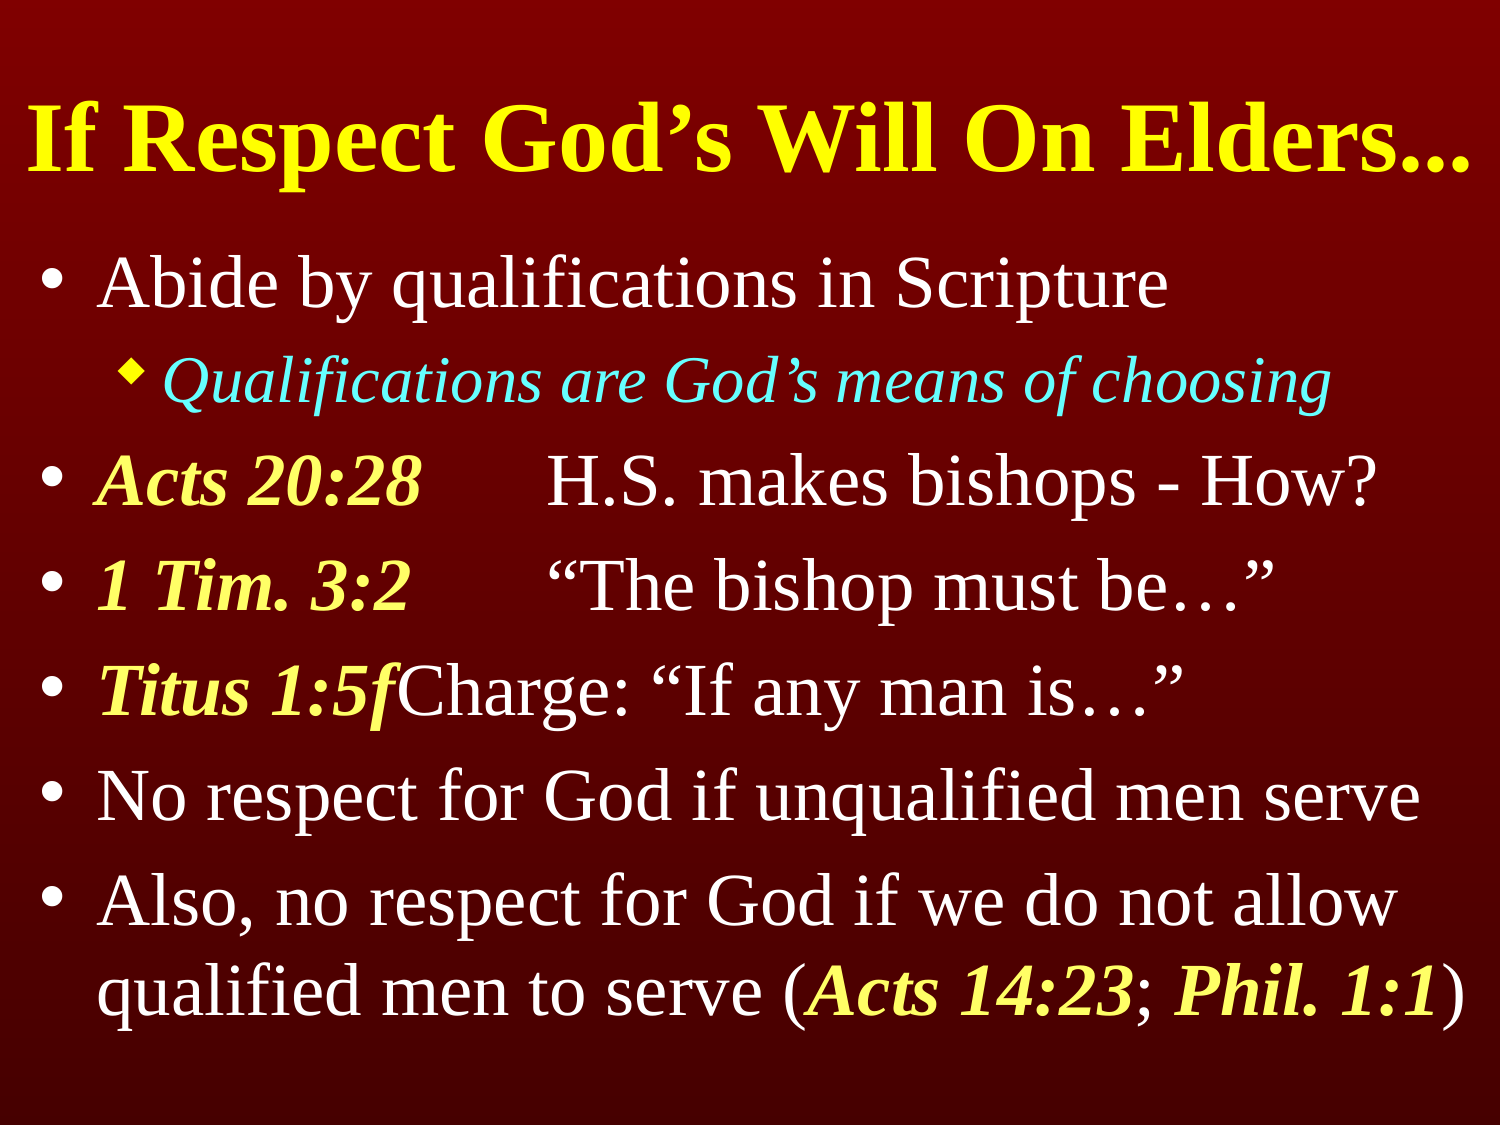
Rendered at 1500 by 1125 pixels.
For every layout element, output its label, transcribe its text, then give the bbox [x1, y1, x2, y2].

list Abide by qualifications in Scripture Qualifications are God’s means of choosing Acts 20:28 H.S. makes bishops - How? 1 Tim. 3:2 “The bishop must be…” Titus 1:5f Charge: “If any man is…” No respect for God if unqualified men serve Also, no respect for God if we do not allow qualified men to serve (Acts 14:23; Phil. 1:1) [24, 224, 1500, 1075]
title If Respect God’s Will On Elders... [0, 37, 1500, 225]
